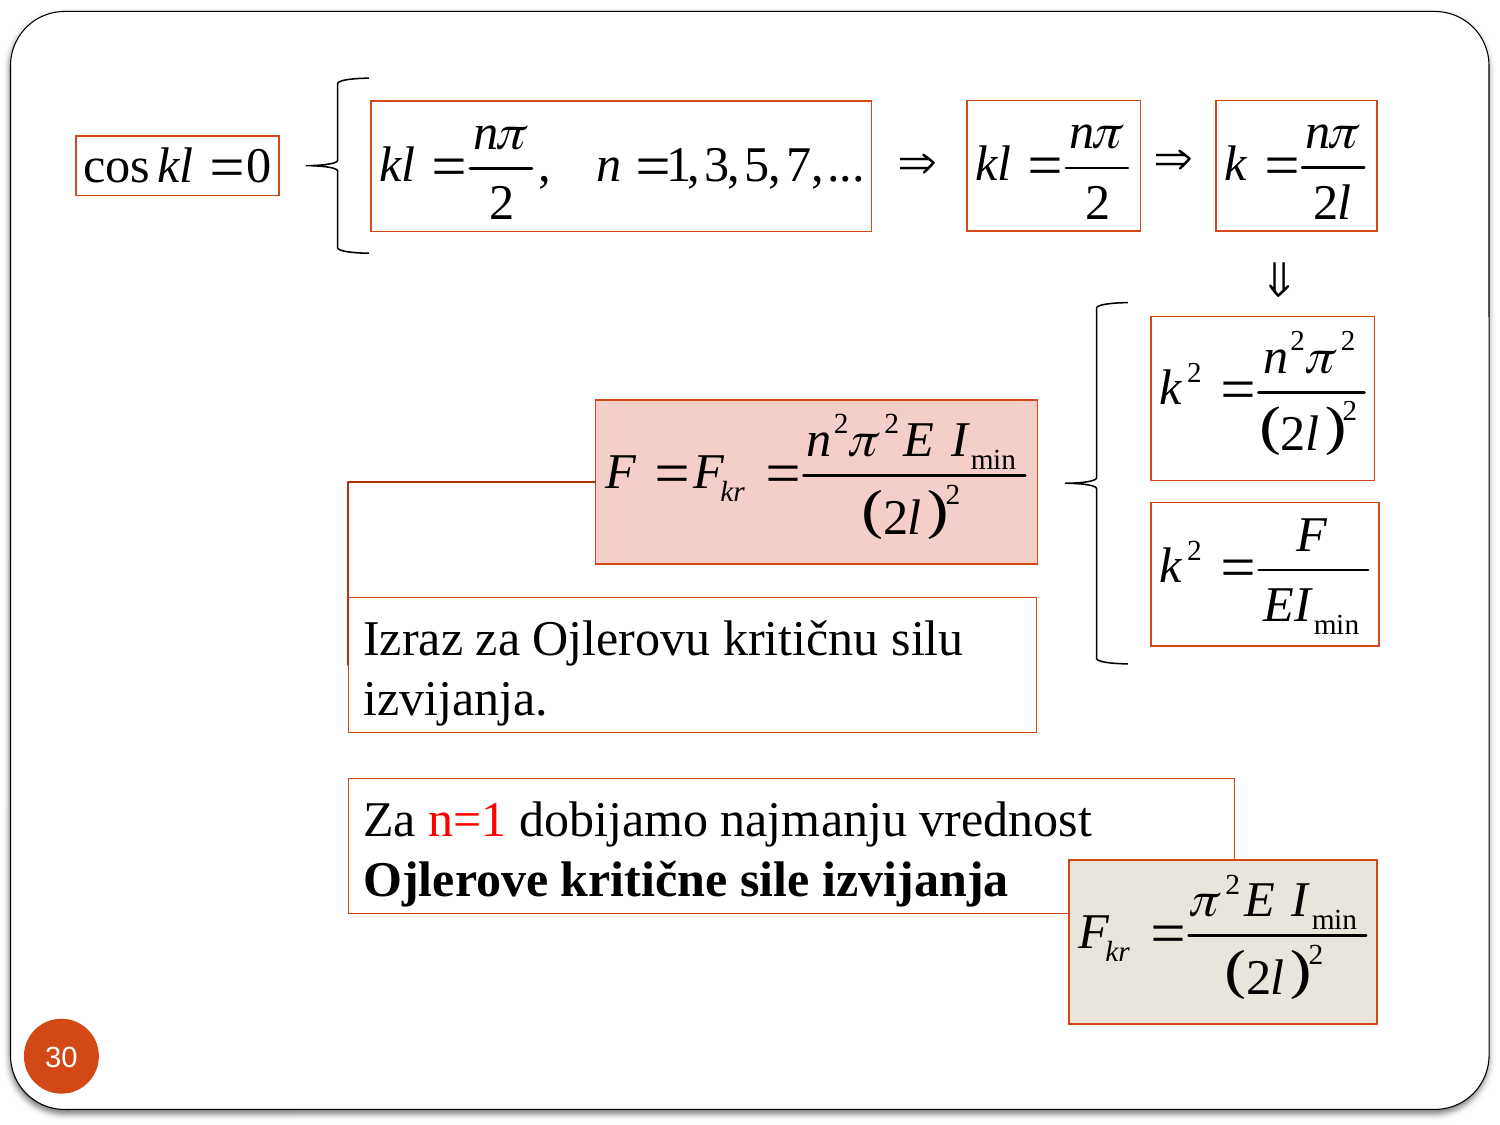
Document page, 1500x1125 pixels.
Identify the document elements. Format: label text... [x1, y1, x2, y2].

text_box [1151, 316, 1374, 480]
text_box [1151, 503, 1379, 646]
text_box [891, 140, 955, 191]
text_box [1064, 301, 1128, 665]
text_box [596, 400, 1038, 564]
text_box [967, 100, 1140, 231]
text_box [371, 101, 871, 232]
text_box Izraz za Ojlerovu kritičnu silu izvijanja. [348, 597, 1037, 733]
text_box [76, 136, 279, 196]
slide_number 30 [23, 1018, 99, 1094]
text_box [348, 481, 597, 667]
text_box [1147, 136, 1211, 188]
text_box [1216, 100, 1377, 231]
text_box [1069, 860, 1377, 1024]
text_box [305, 77, 369, 254]
text_box Za n=1 dobijamo najmanju vrednost Ojlerove kritične sile izvijanja [348, 778, 1235, 914]
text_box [1257, 243, 1305, 311]
